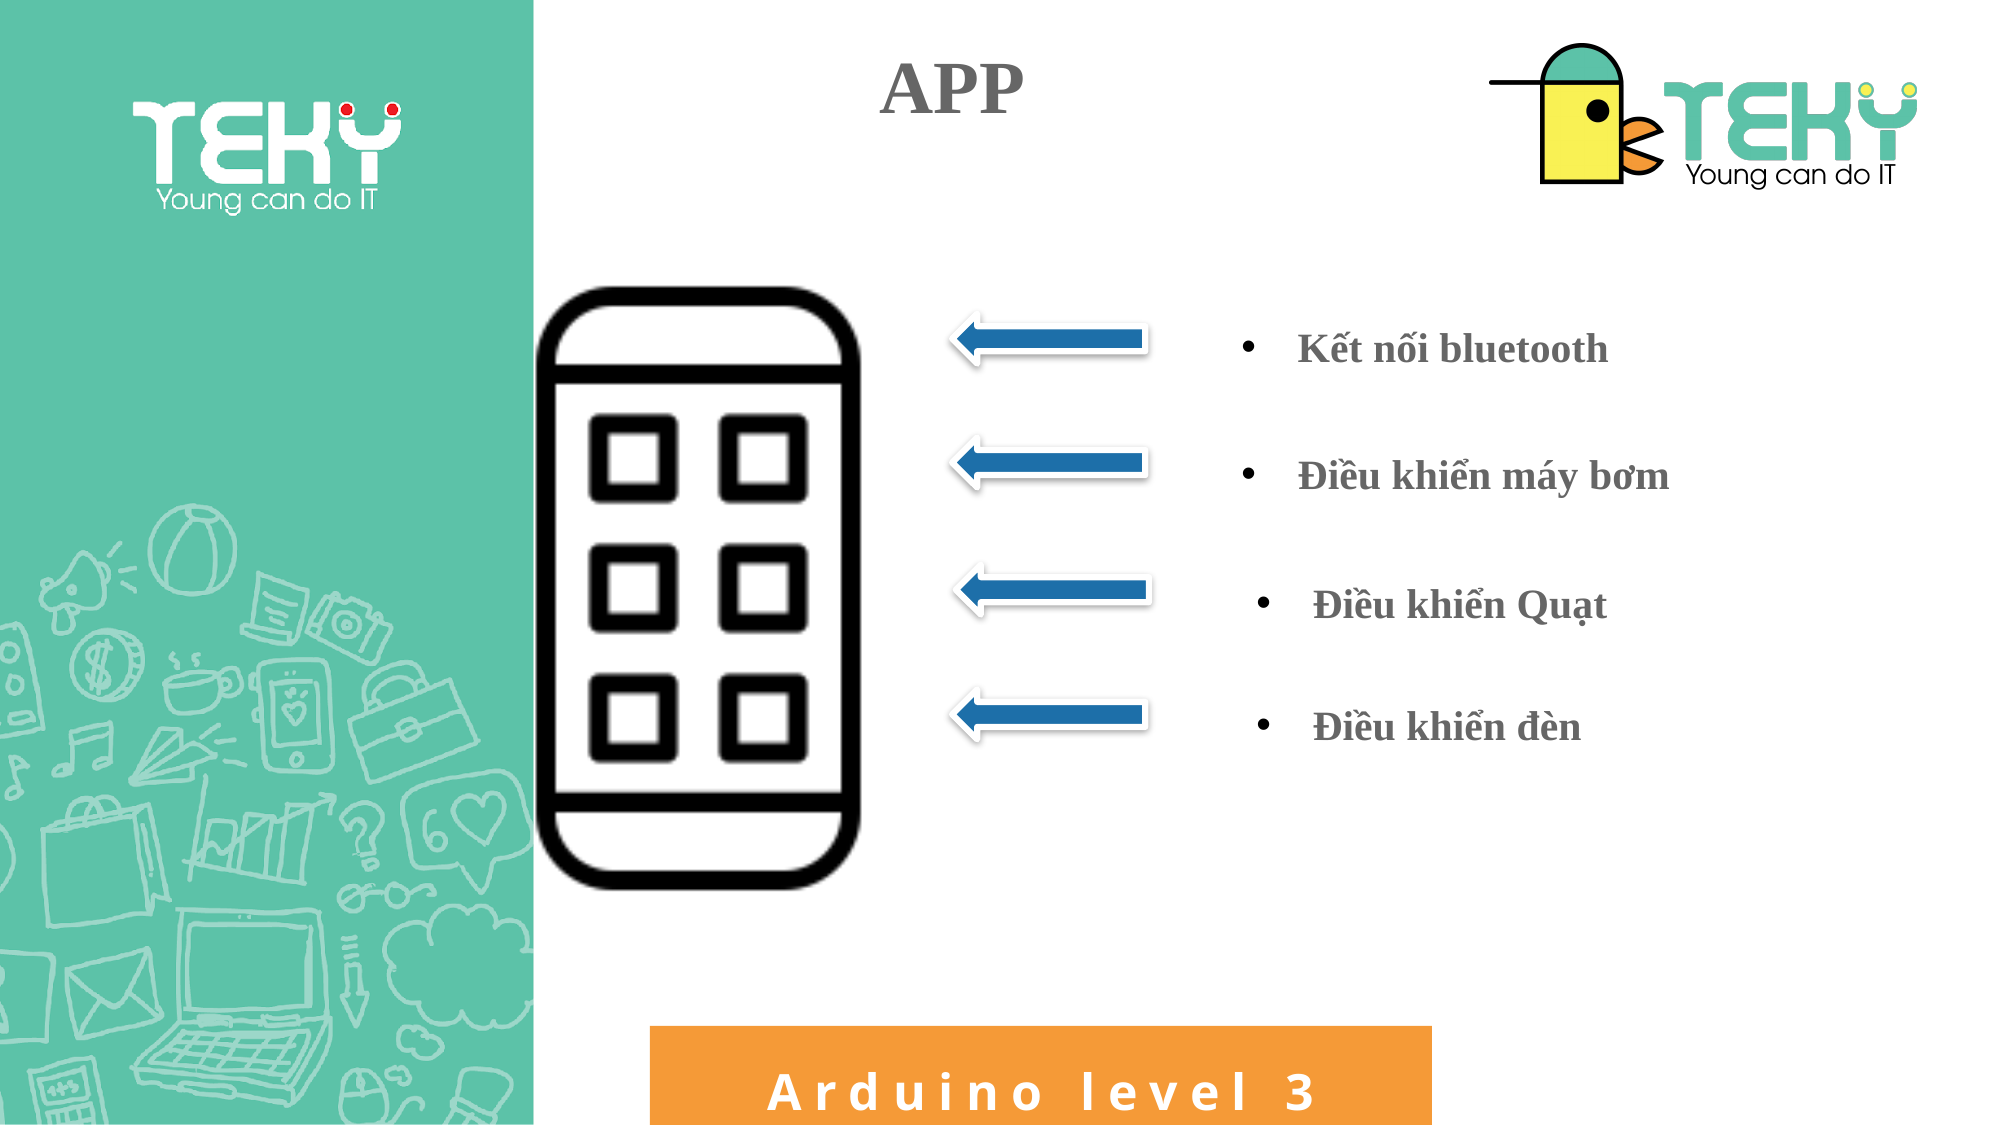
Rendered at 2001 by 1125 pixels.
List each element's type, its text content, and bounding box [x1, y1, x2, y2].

text_box [1029, 574, 1153, 606]
text_box Điều khiển đèn [1241, 691, 2000, 807]
text_box Điều khiển Quạt [1241, 569, 2000, 685]
text_box Điều khiển máy bơm [1226, 440, 1994, 556]
text_box Kết nối bluetooth [1226, 313, 1994, 429]
text_box [1029, 698, 1149, 731]
text_box APP [864, 30, 1040, 136]
text_box [1029, 446, 1149, 479]
picture [0, 0, 2001, 1125]
text_box [1029, 323, 1149, 355]
text_box Arduino level 3 [649, 1025, 1432, 1125]
